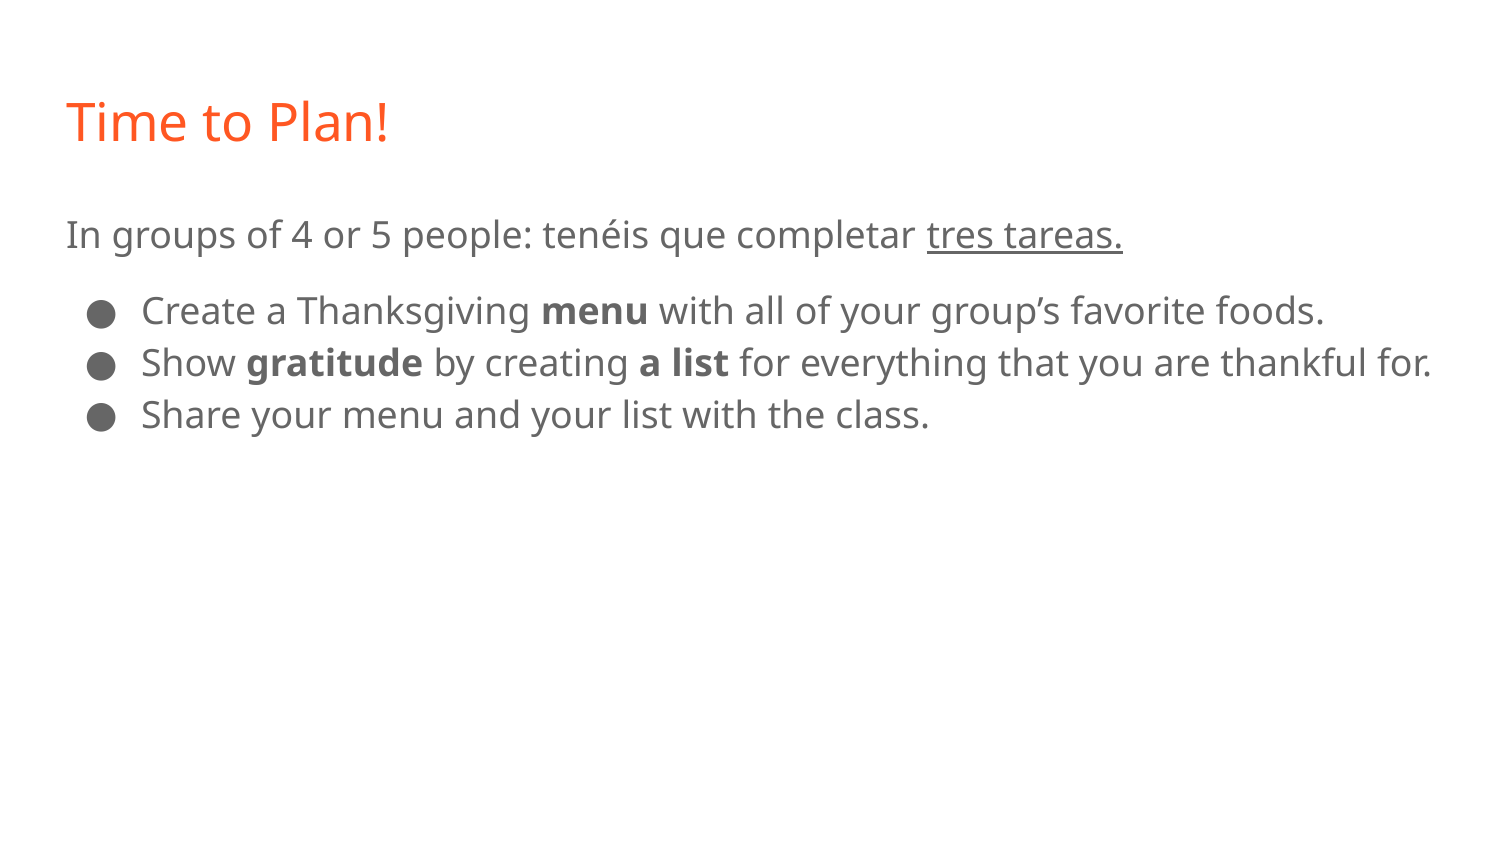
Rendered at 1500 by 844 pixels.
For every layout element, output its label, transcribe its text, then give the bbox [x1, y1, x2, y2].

list In groups of 4 or 5 people: tenéis que completar tres tareas. Create a Thanksgiving menu with all of your group’s favorite foods. Show gratitude by creating a list for everything that you are thankful for. Share your menu and your list with the class. [51, 189, 1449, 750]
title Time to Plan! [51, 72, 1449, 167]
